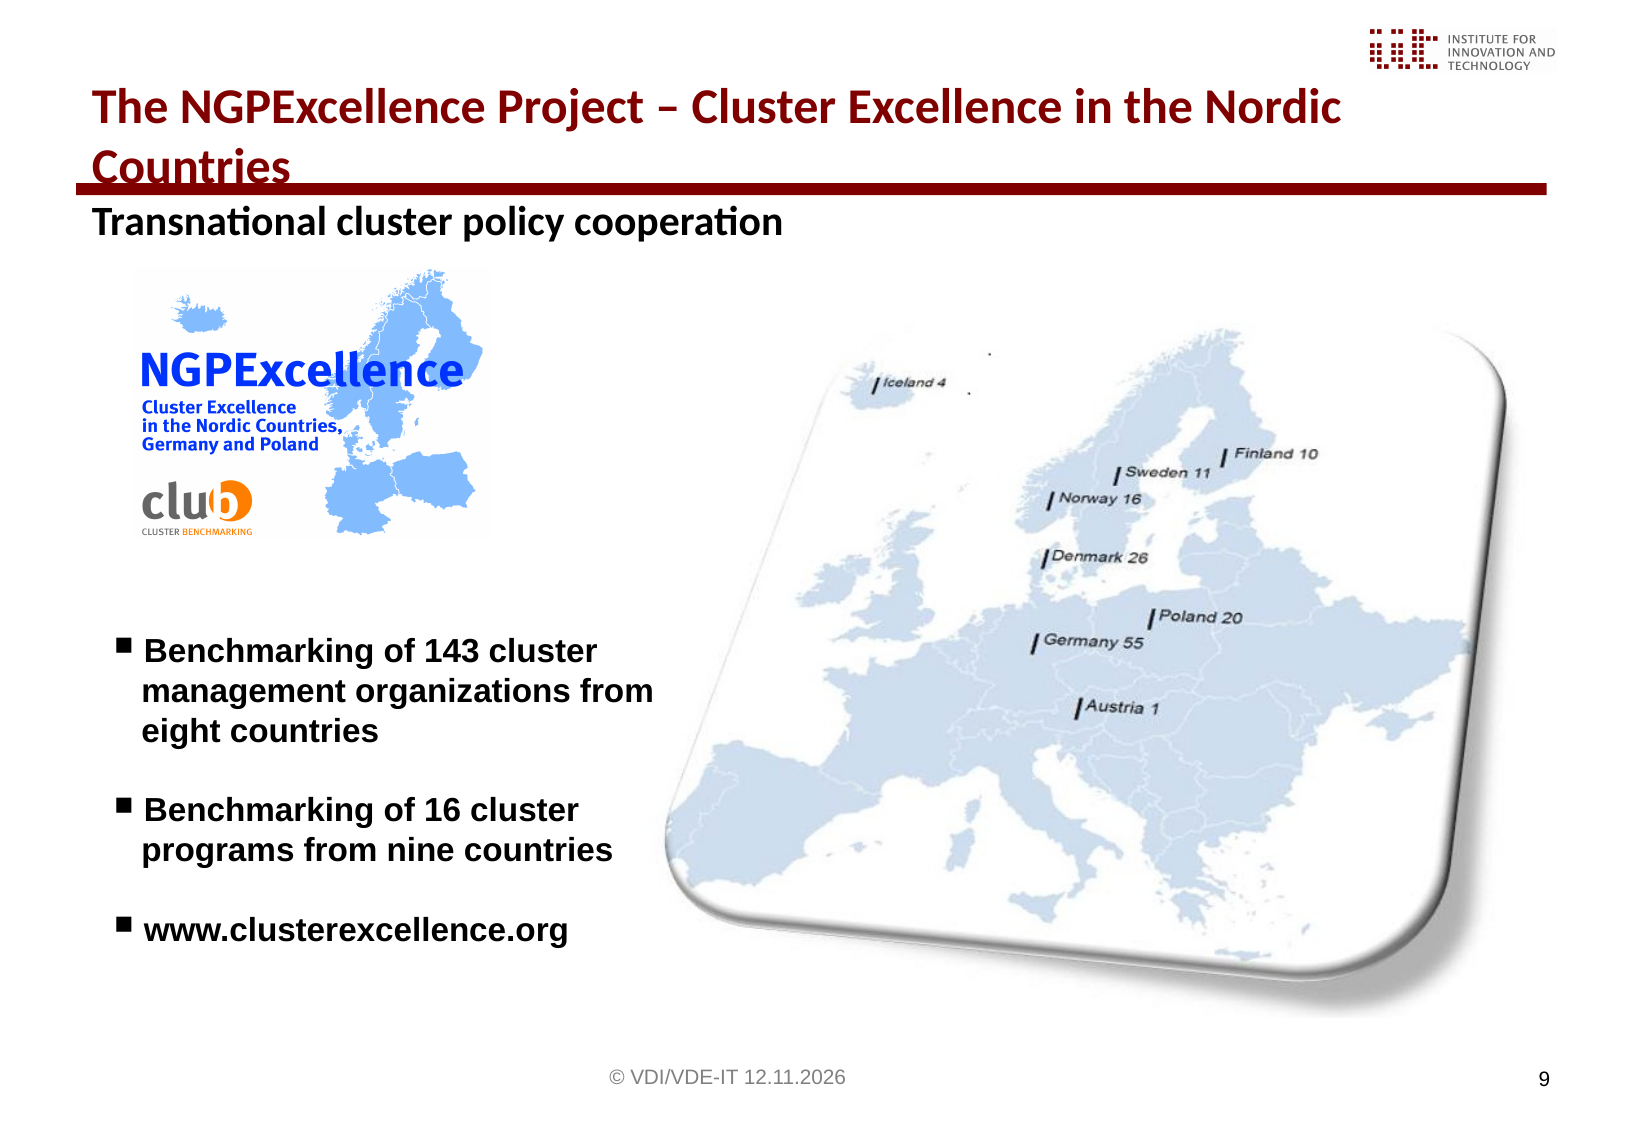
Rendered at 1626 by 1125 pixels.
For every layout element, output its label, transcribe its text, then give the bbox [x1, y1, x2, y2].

picture [133, 266, 490, 538]
text_box Benchmarking of 143 cluster management organizations from eight countries Benchmarking of 16 cluster programs from nine countries www.clusterexcellence.org [98, 621, 632, 925]
title The NGPExcellence Project – Cluster Excellence in the Nordic Countries Transnational cluster policy cooperation [91, 184, 1401, 244]
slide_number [594, 1056, 1555, 1101]
picture [1368, 27, 1557, 73]
picture [637, 302, 1534, 1018]
